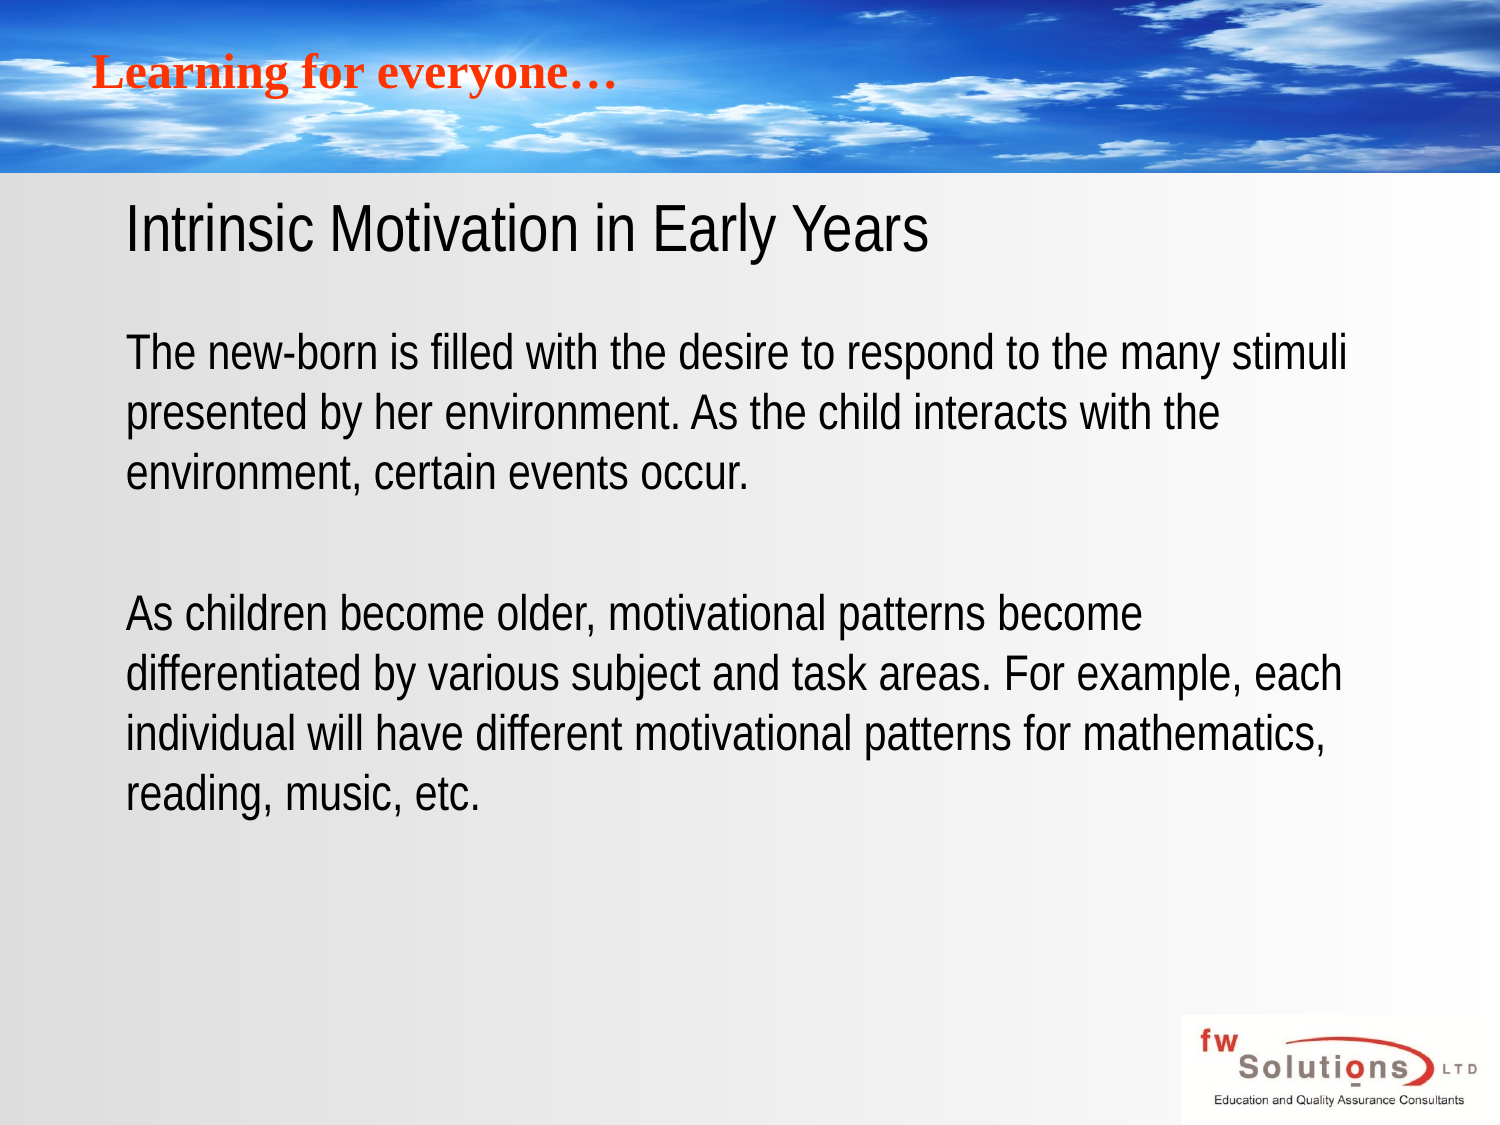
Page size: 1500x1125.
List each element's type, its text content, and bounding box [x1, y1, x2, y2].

picture [0, 0, 1500, 173]
picture [1182, 1015, 1500, 1125]
list The new-born is filled with the desire to respond to the many stimuli presented by her environment. As the child interacts with the environment, certain events occur. As children become older, motivational patterns become differentiated by various subject and task areas. For example, each individual will have different motivational patterns for mathematics, reading, music, etc. [110, 312, 1386, 1012]
title Intrinsic Motivation in Early Years [110, 137, 1386, 312]
